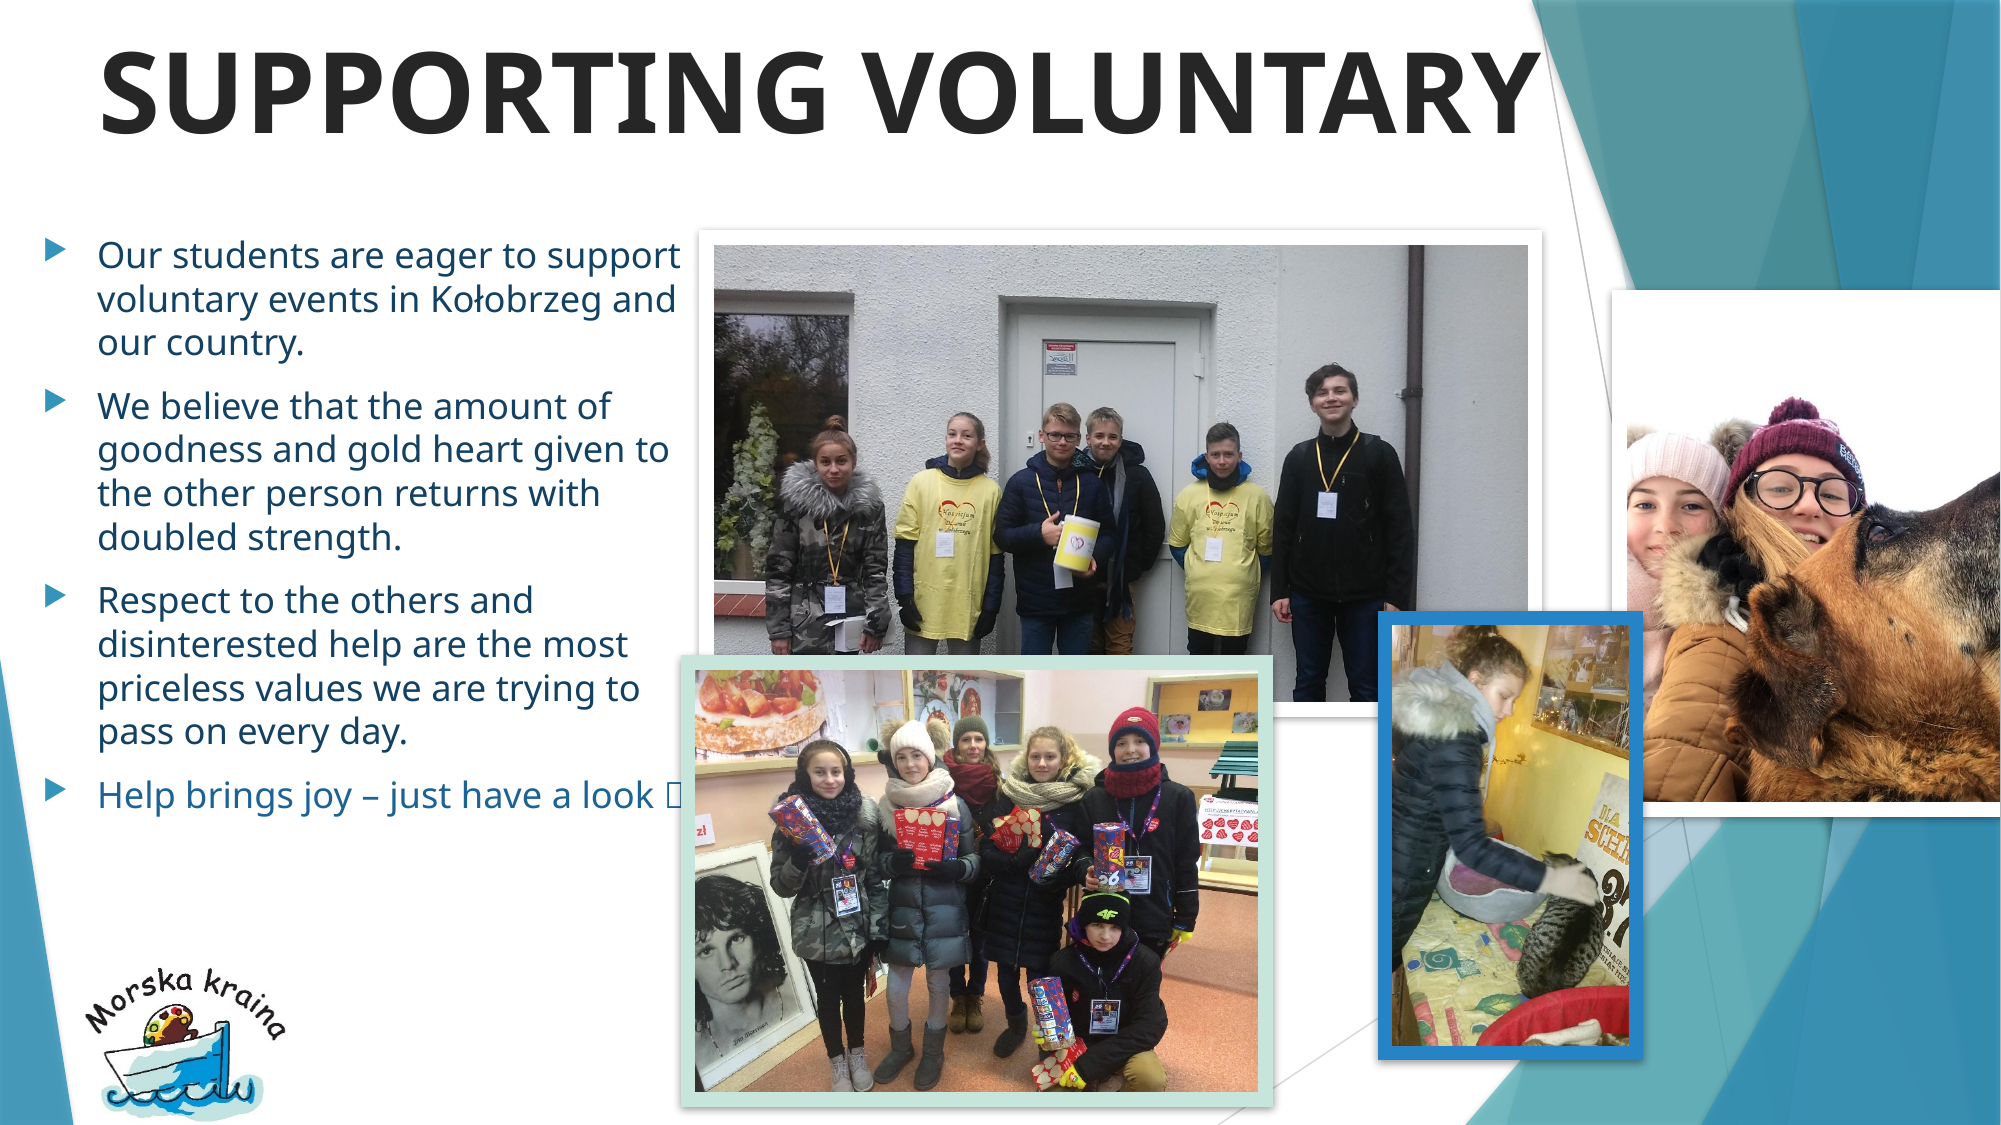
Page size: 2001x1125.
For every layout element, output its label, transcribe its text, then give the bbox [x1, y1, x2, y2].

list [1626, 303, 2000, 803]
picture [79, 956, 302, 1125]
picture [694, 244, 1630, 1093]
list Our students are eager to support voluntary events in Kołobrzeg and our country. We believe that the amount of goodness and gold heart given to the other person returns with doubled strength. Respect to the others and disinterested help are the most priceless values we are trying to pass on every day. Help brings joy – just have a look  [27, 224, 714, 862]
text_box SUPPORTING VOLUNTARY [83, 13, 1587, 164]
